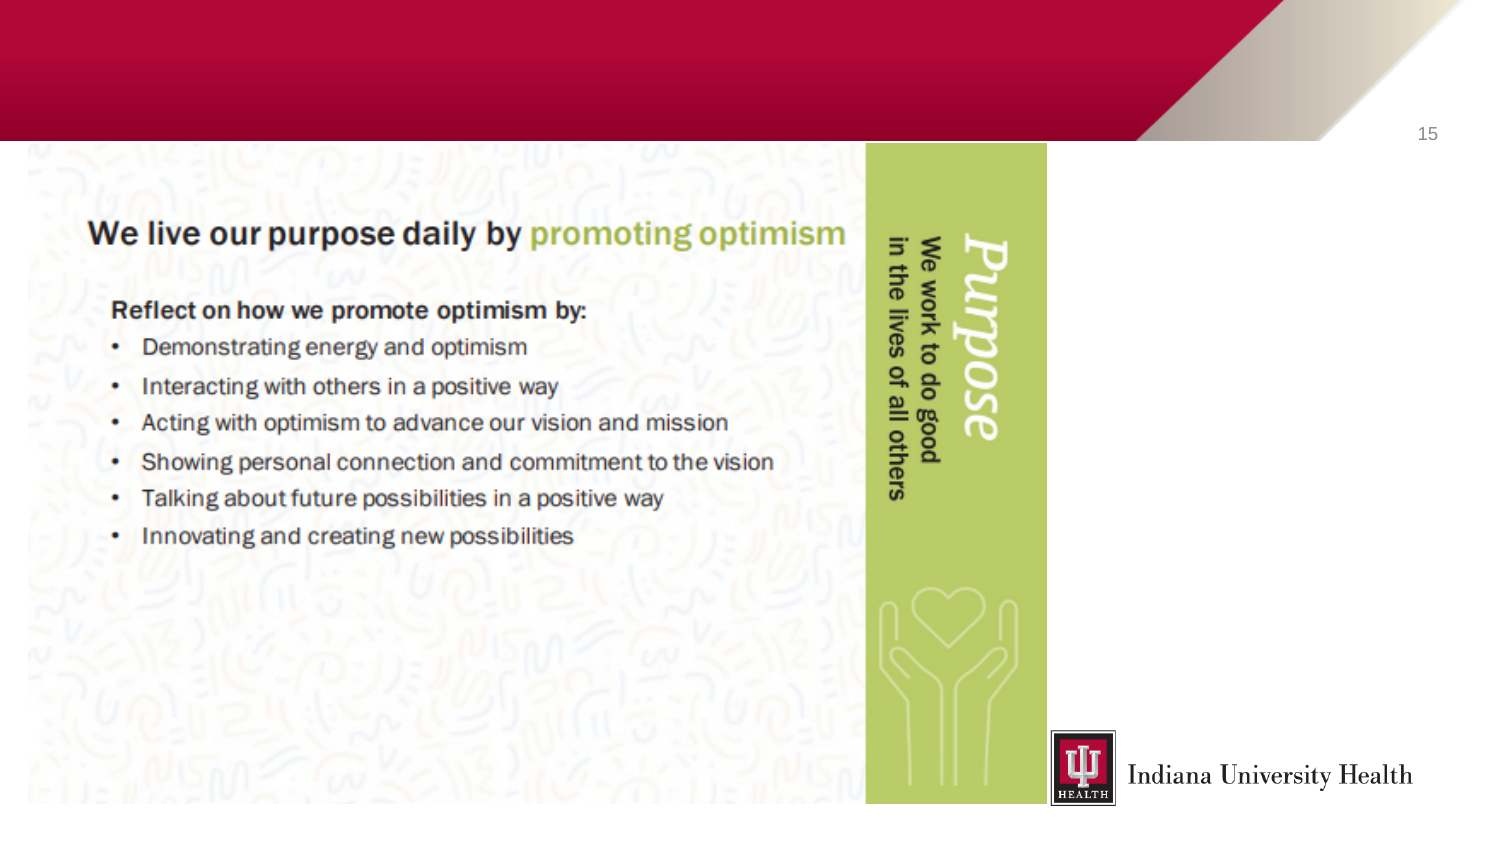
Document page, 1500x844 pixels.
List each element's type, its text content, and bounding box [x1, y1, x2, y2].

picture [1048, 727, 1415, 809]
picture [28, 143, 1047, 805]
picture [0, 0, 1500, 141]
slide_number 15 [1318, 98, 1439, 144]
